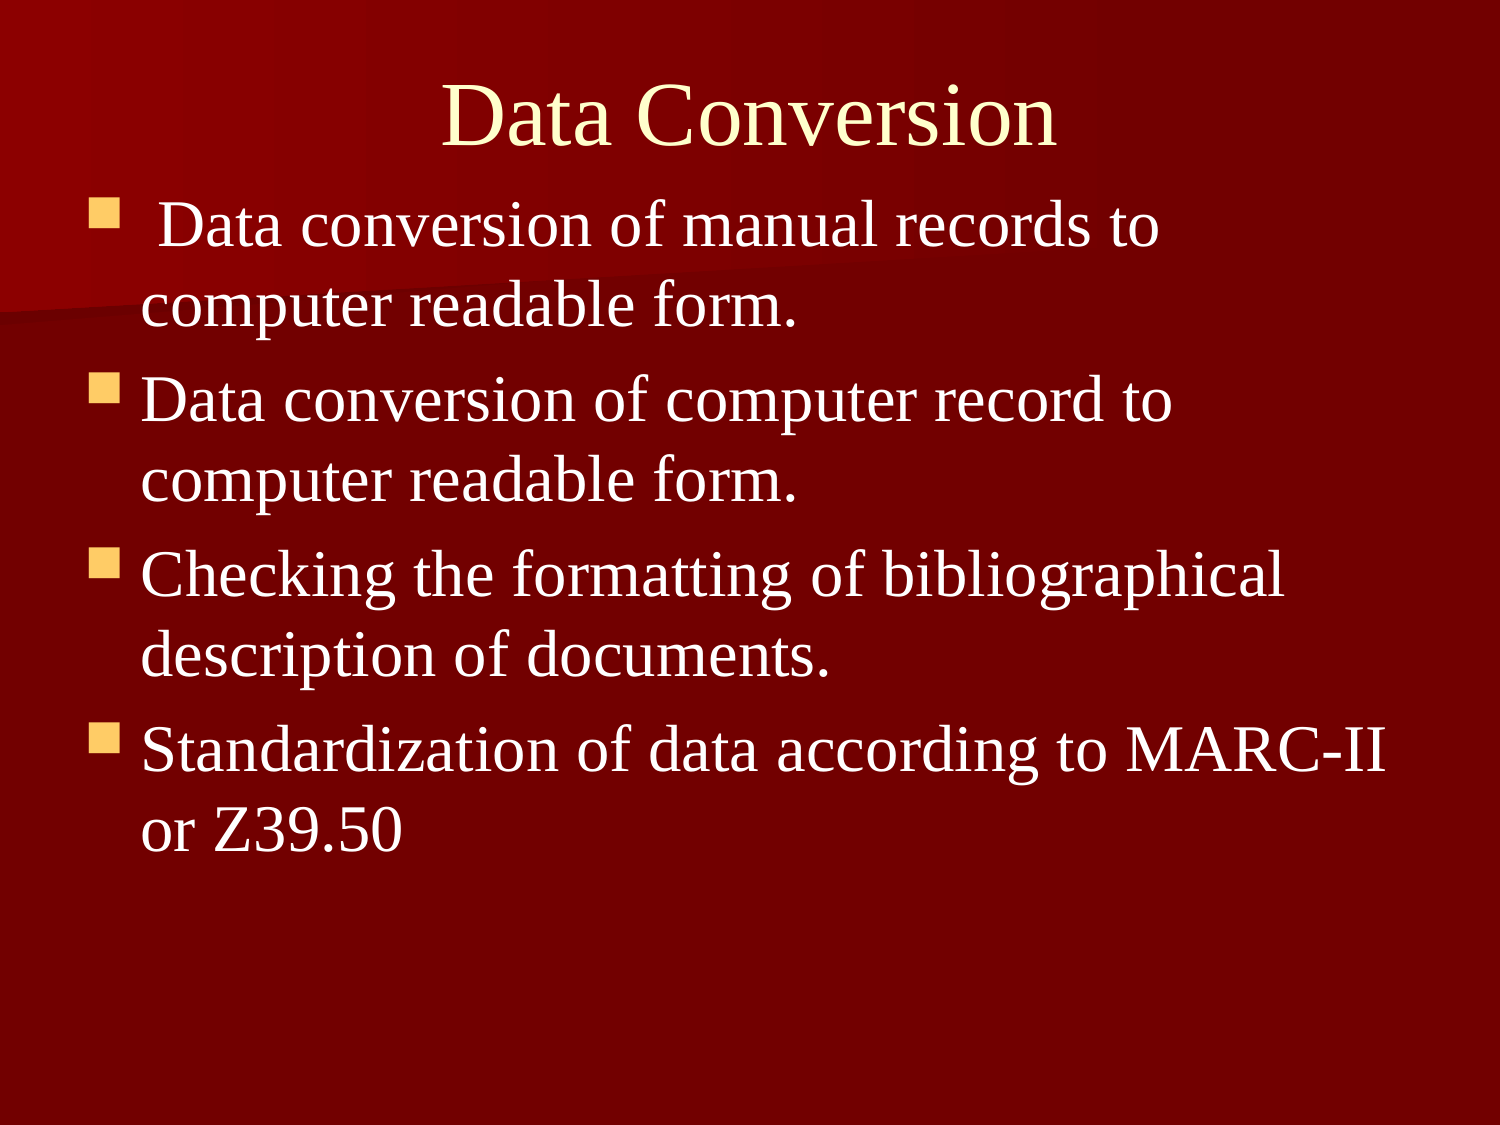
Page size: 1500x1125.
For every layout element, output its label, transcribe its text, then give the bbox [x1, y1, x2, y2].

title Data Conversion [74, 44, 1426, 174]
list Data conversion of manual records to computer readable form. Data conversion of computer record to computer readable form. Checking the formatting of bibliographical description of documents. Standardization of data according to MARC-II or Z39.50 [76, 172, 1428, 1060]
